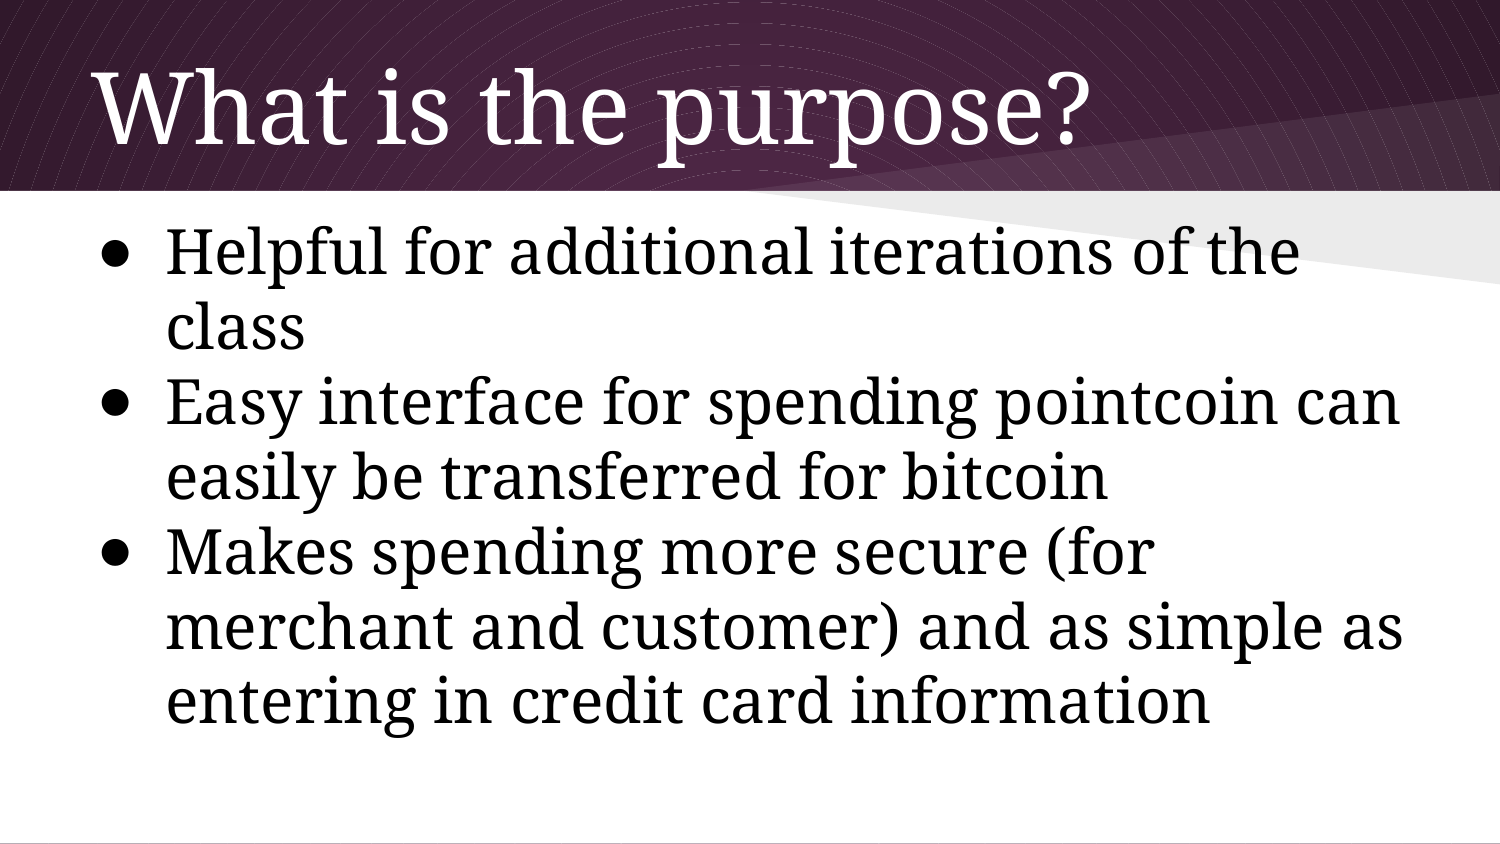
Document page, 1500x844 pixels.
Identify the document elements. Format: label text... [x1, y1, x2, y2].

list Helpful for additional iterations of the class Easy interface for spending pointcoin can easily be transferred for bitcoin Makes spending more secure (for merchant and customer) and as simple as entering in credit card information [75, 196, 1425, 808]
title What is the purpose? [75, 33, 1425, 175]
